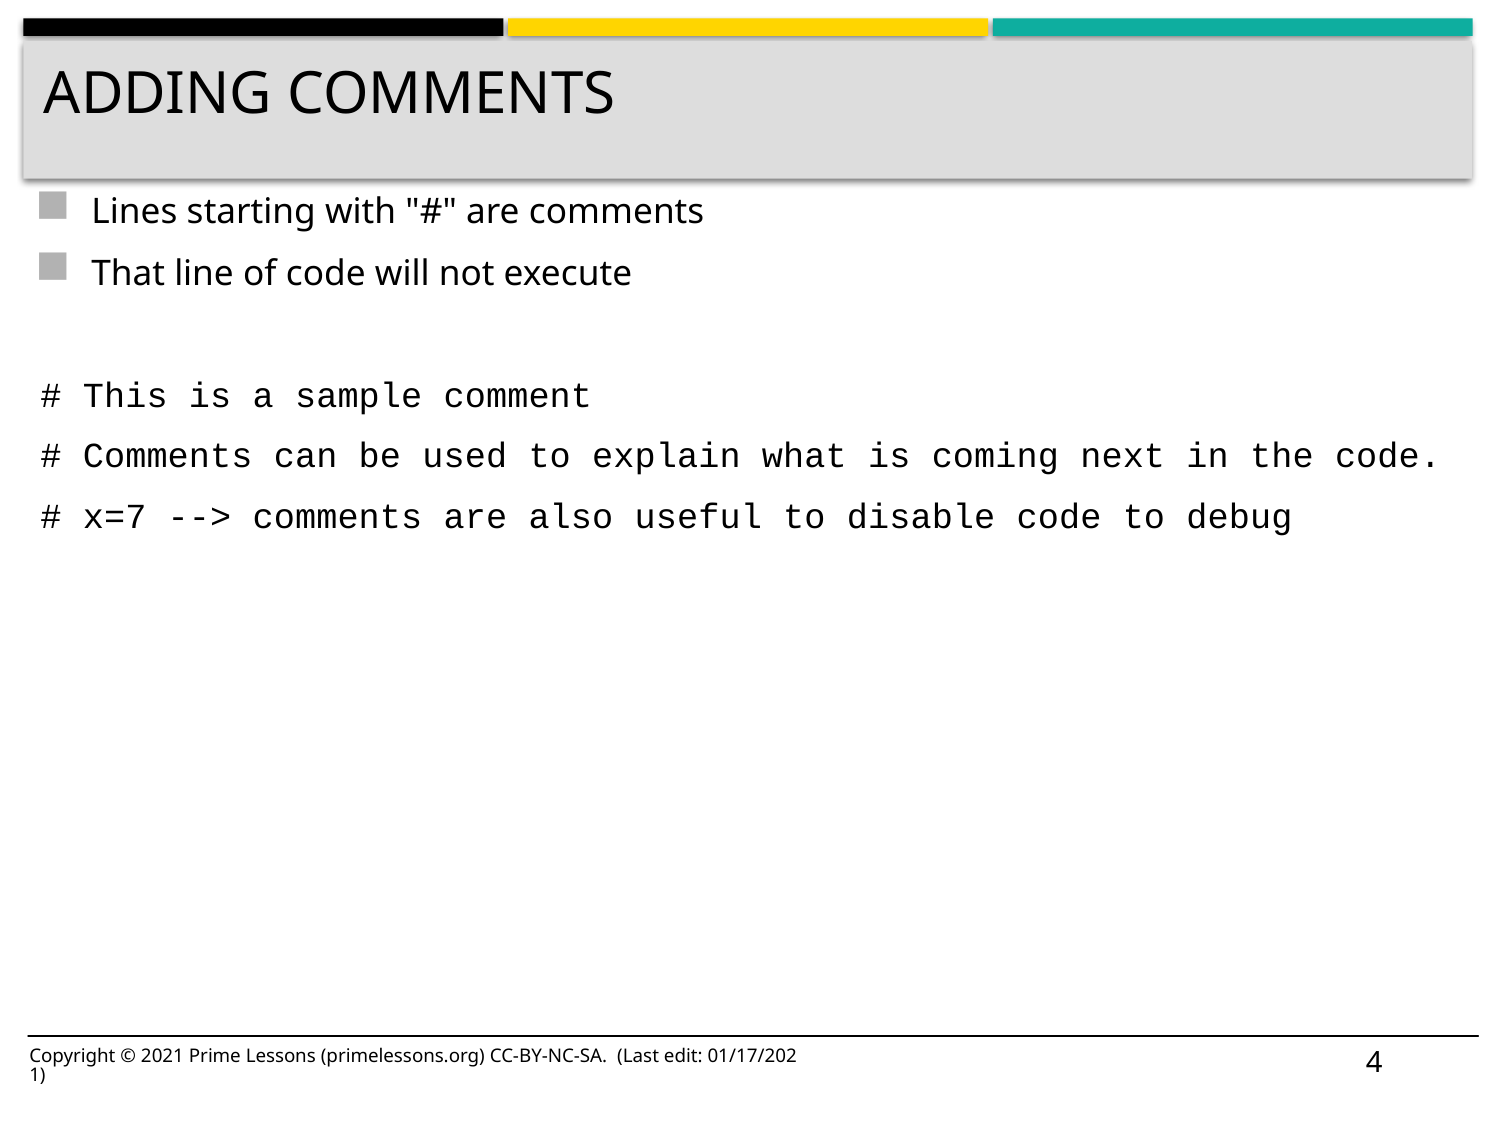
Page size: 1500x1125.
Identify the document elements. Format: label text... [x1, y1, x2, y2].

footer Copyright © 2021 Prime Lessons (primelessons.org) CC-BY-NC-SA. (Last edit: 01/17/2021) [14, 1036, 814, 1097]
list Lines starting with "#" are comments That line of code will not execute # This is a sample comment # Comments can be used to explain what is coming next in the code. # x=7 --> comments are also useful to disable code to debug [25, 181, 1461, 582]
slide_number 4 [1351, 1036, 1478, 1097]
title Adding Comments [28, 48, 1464, 172]
